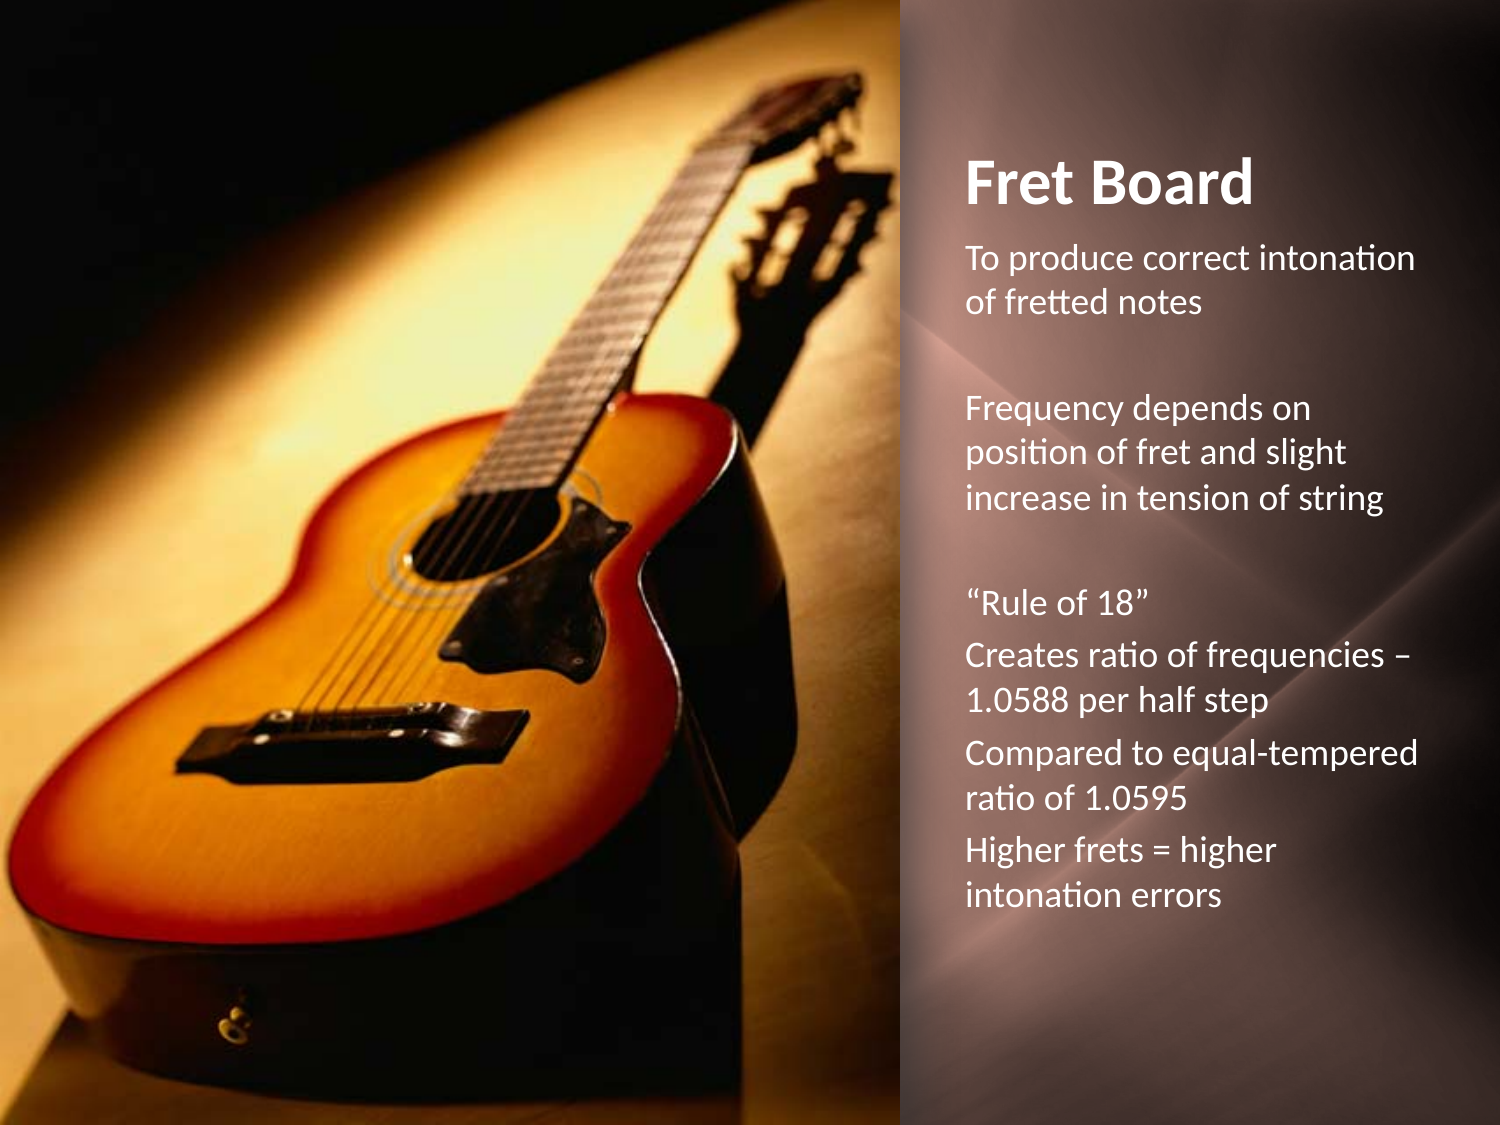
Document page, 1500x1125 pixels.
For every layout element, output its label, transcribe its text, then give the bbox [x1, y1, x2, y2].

list To produce correct intonation of fretted notes Frequency depends on position of fret and slight increase in tension of string “Rule of 18” Creates ratio of frequencies – 1.0588 per half step Compared to equal-tempered ratio of 1.0595 Higher frets = higher intonation errors [950, 224, 1444, 995]
title Fret Board [950, 34, 1444, 224]
picture [0, 0, 900, 1125]
